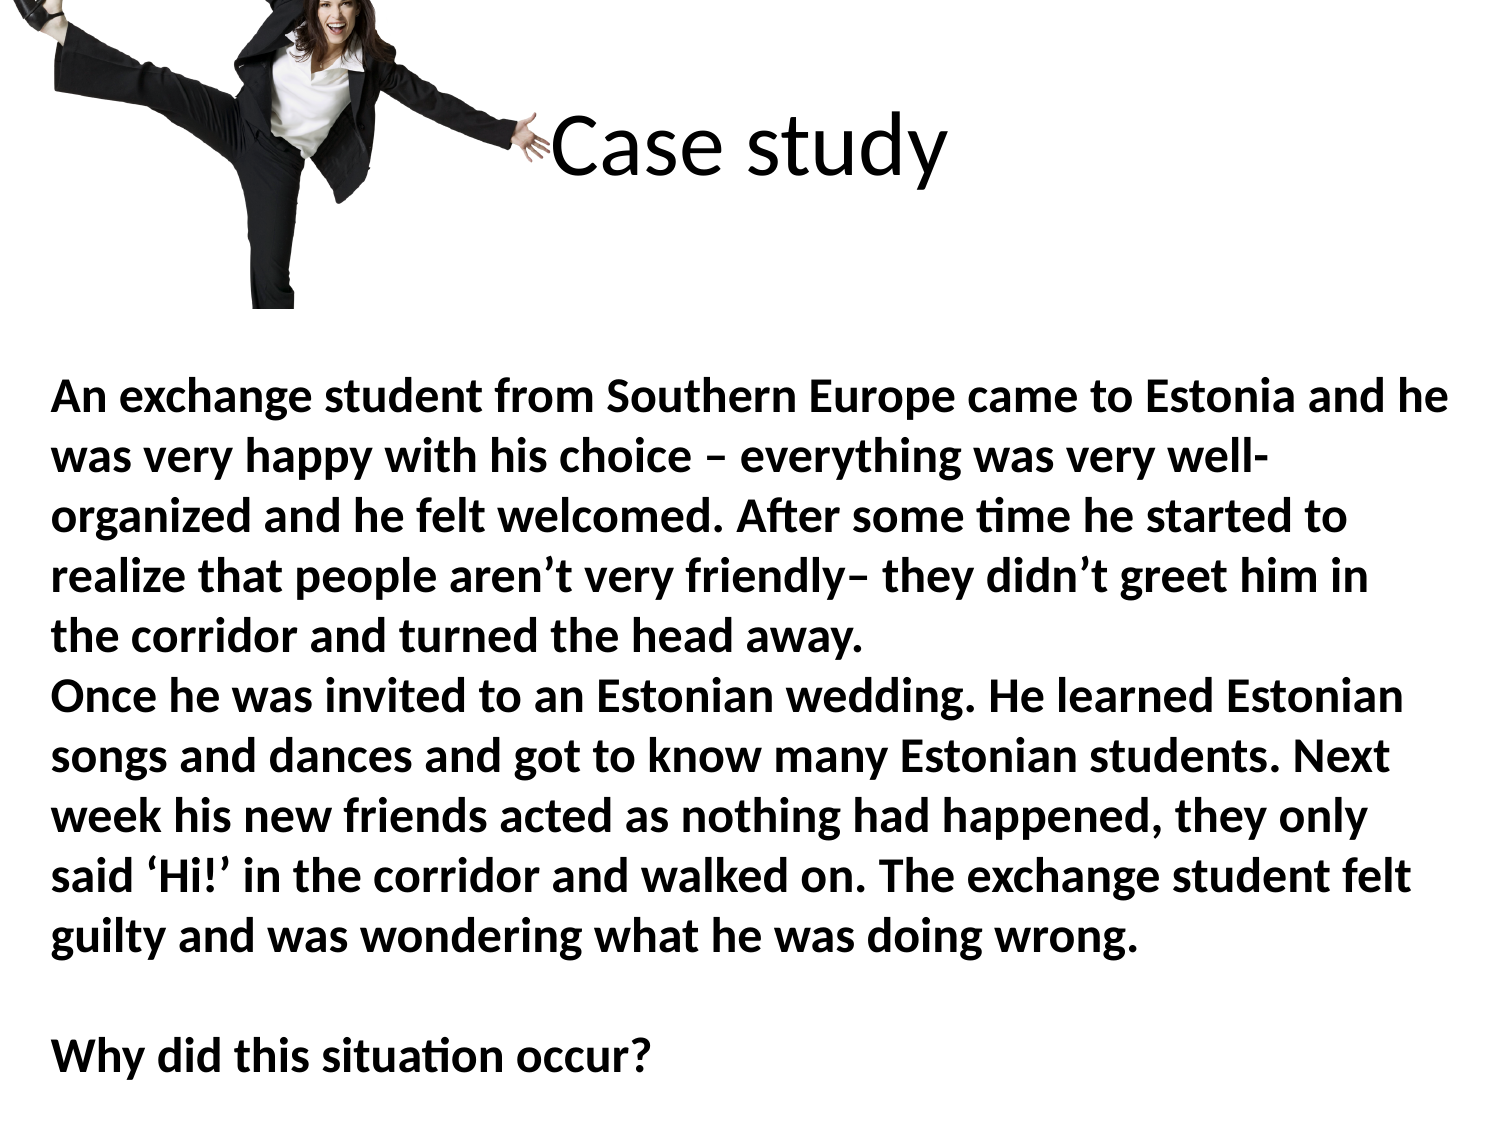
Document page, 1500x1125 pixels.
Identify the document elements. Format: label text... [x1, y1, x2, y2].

text_box An exchange student from Southern Europe came to Estonia and he was very happy with his choice – everything was very well-organized and he felt welcomed. After some time he started to realize that people aren’t very friendly– they didn’t greet him in the corridor and turned the head away. Once he was invited to an Estonian wedding. He learned Estonian songs and dances and got to know many Estonian students. Next week his new friends acted as nothing had happened, they only said ‘Hi!’ in the corridor and walked on. The exchange student felt guilty and was wondering what he was doing wrong. Why did this situation occur? [35, 354, 1465, 1090]
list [0, 0, 561, 309]
title Case study [565, 45, 1425, 233]
